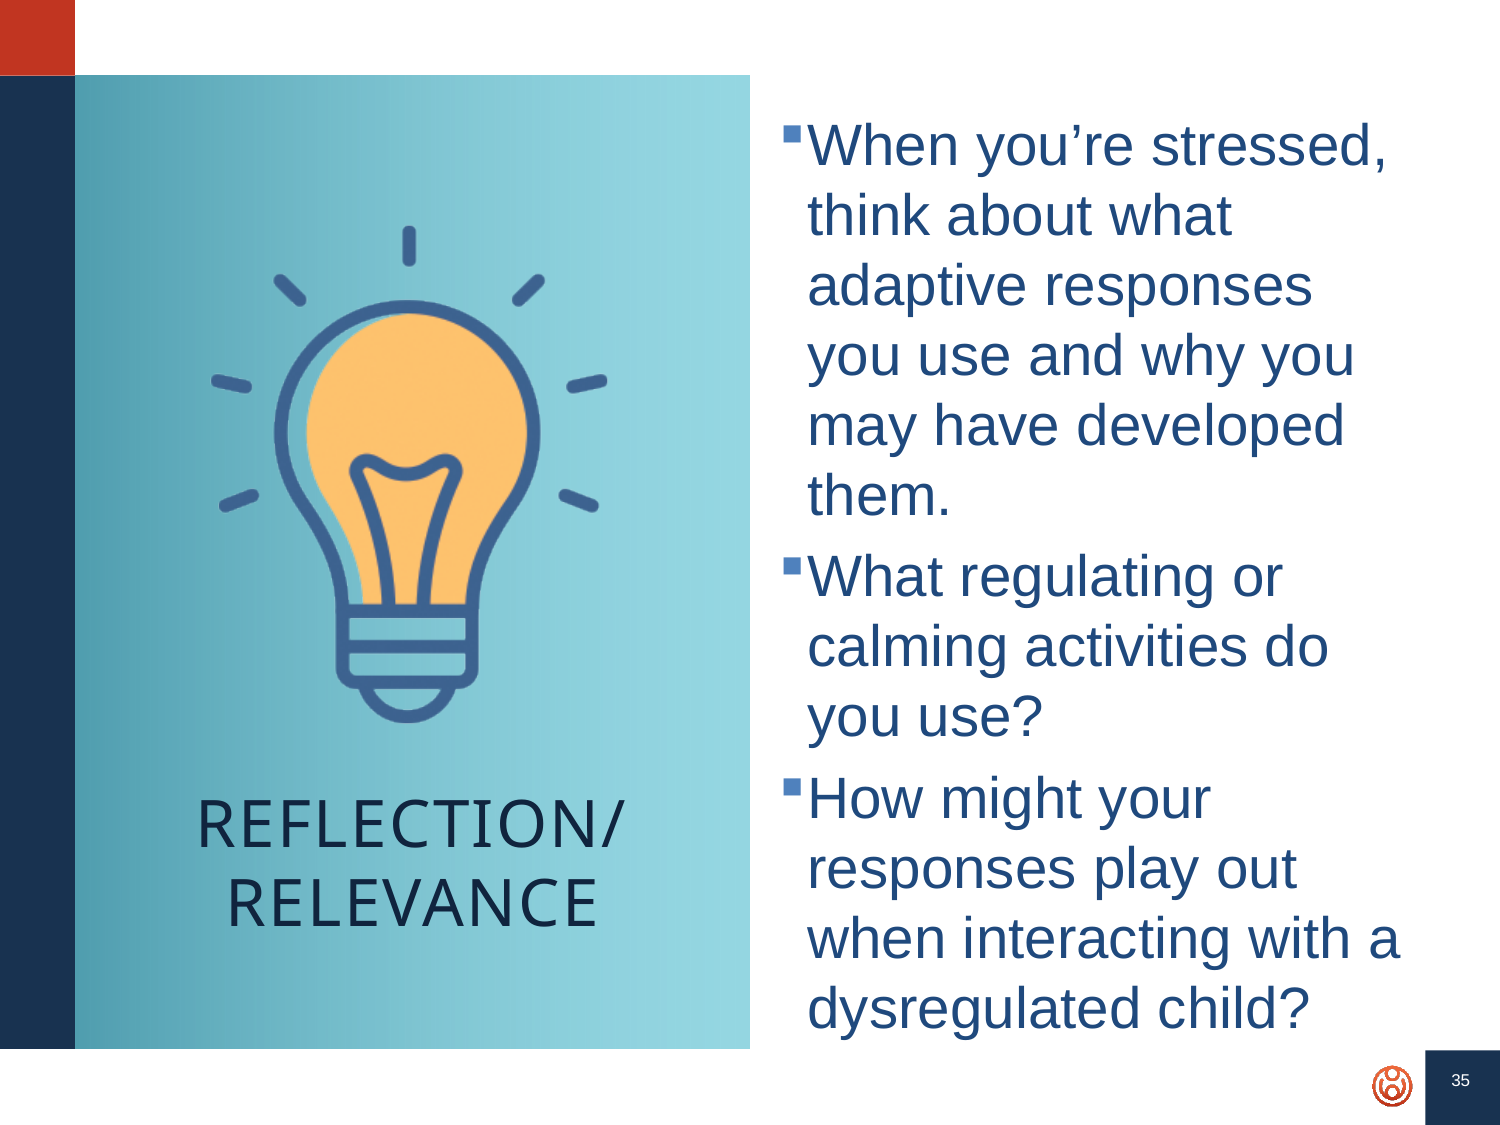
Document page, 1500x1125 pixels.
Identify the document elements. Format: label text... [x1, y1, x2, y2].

list When you’re stressed, think about what adaptive responses you use and why you may have developed them. What regulating or calming activities do you use? How might your responses play out when interacting with a dysregulated child? [759, 154, 1435, 993]
title Reflection/ relevance [75, 661, 750, 1061]
picture [75, 75, 750, 727]
slide_number 35 [1433, 1058, 1489, 1101]
picture [1371, 1065, 1413, 1107]
